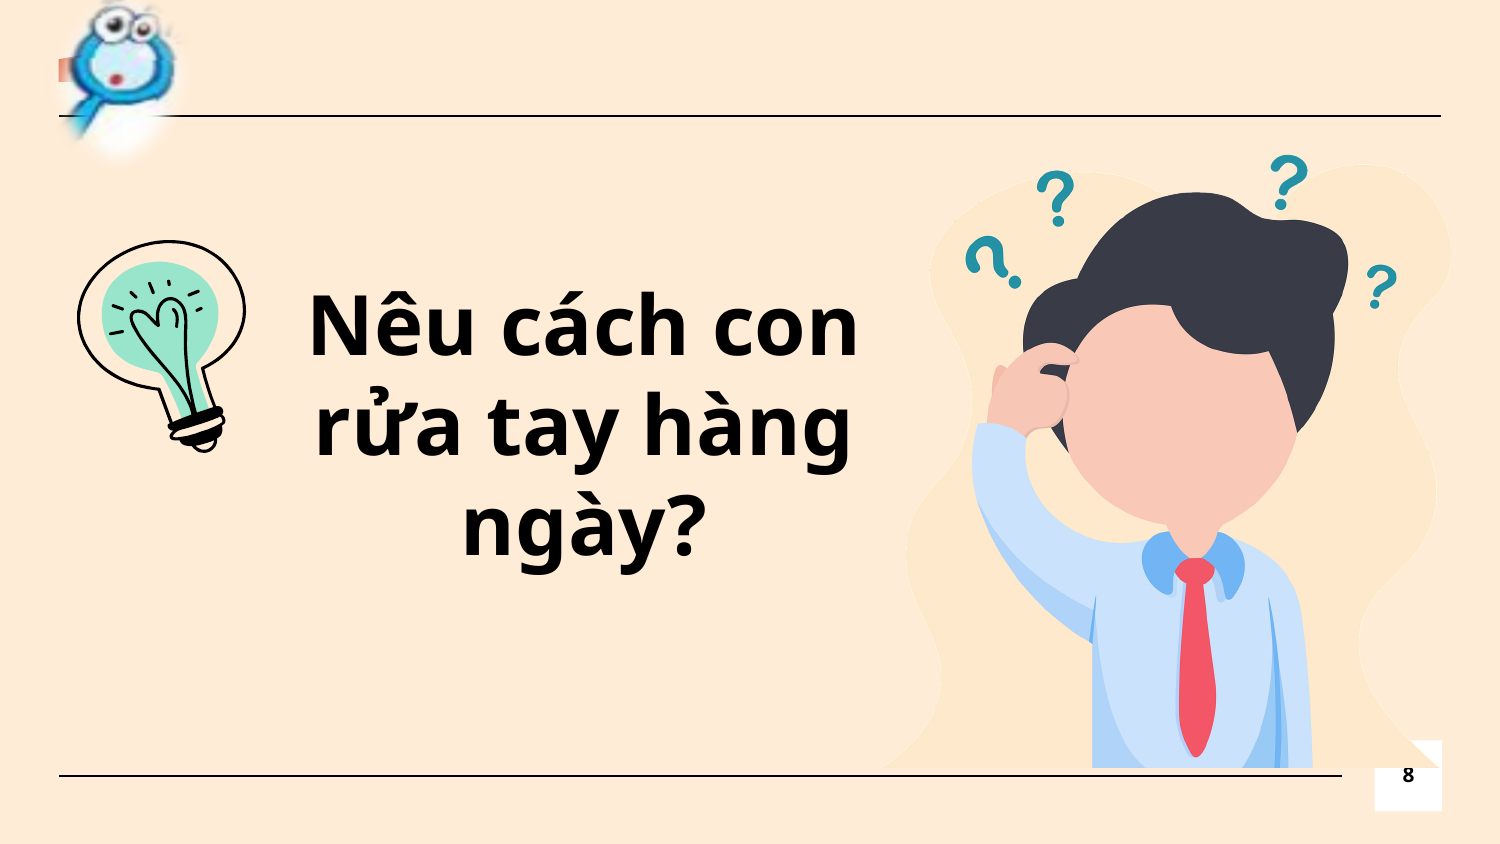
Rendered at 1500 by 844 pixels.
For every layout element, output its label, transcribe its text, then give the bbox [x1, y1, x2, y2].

slide_number 8 [1374, 775, 1443, 812]
picture [880, 139, 1452, 769]
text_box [88, 239, 258, 459]
title Nêu cách con rửa tay hàng ngày? [257, 378, 875, 466]
picture [43, 0, 199, 181]
